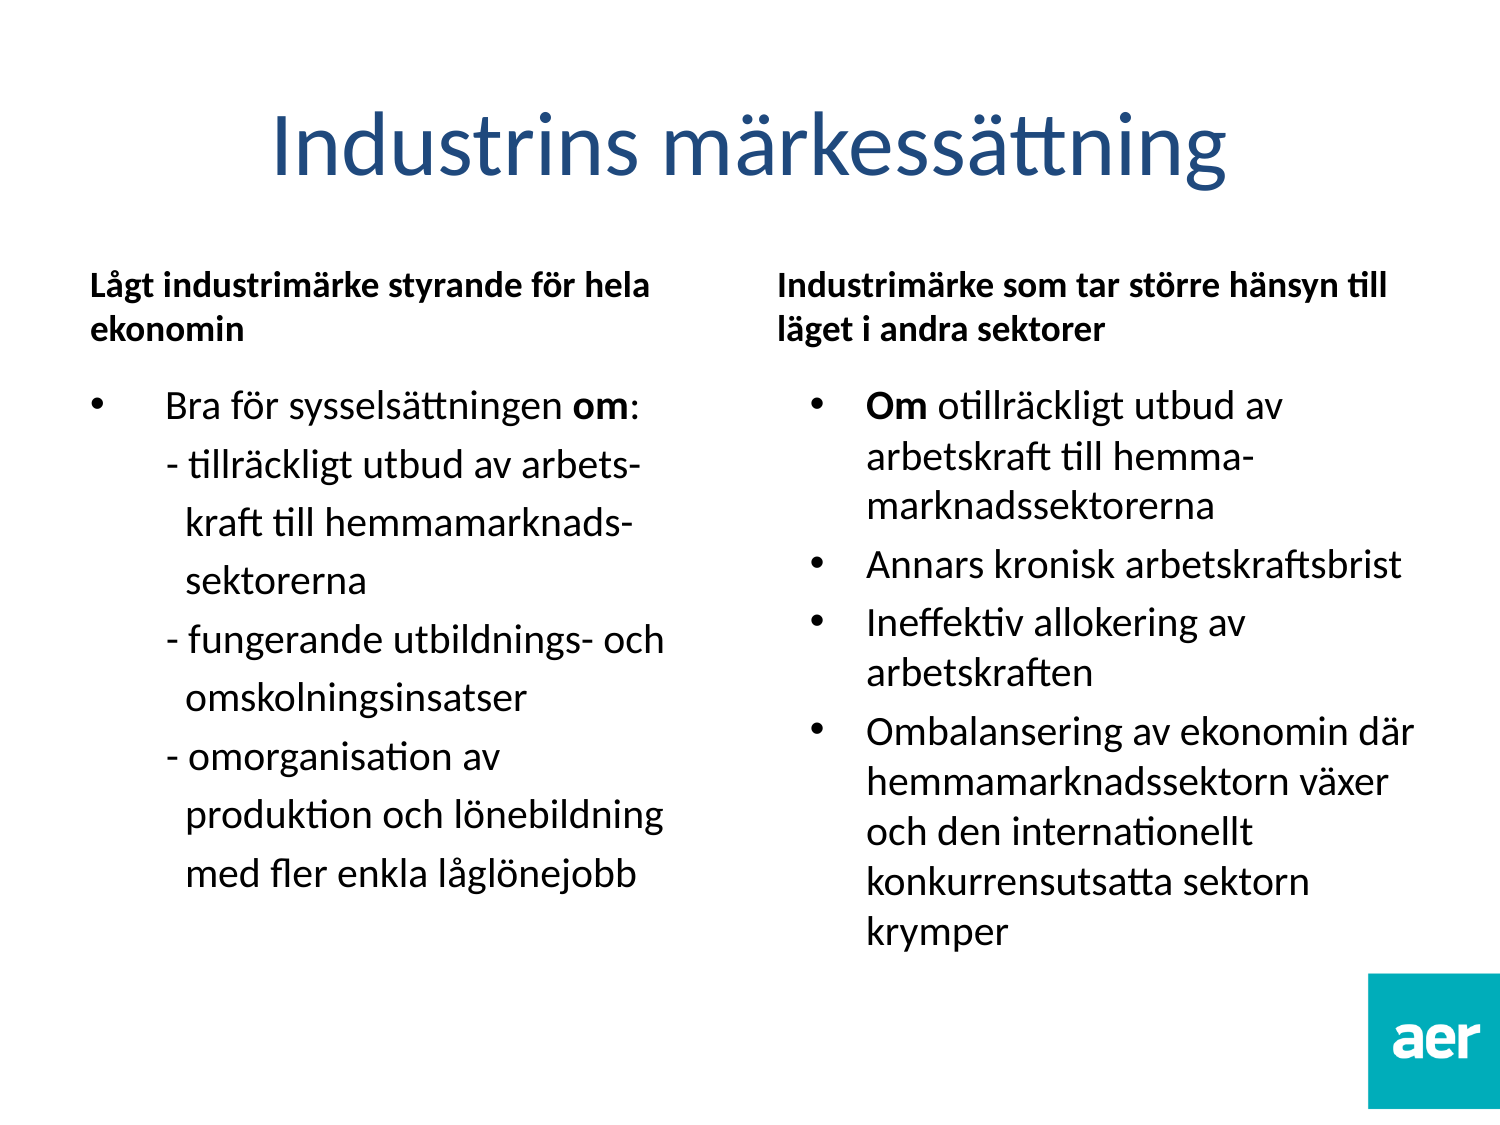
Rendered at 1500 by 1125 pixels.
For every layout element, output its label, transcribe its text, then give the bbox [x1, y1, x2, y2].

list Industrimärke som tar större hänsyn till läget i andra sektorer [761, 251, 1425, 357]
picture [1345, 957, 1500, 1125]
title Industrins märkessättning [75, 45, 1425, 233]
list Om otillräckligt utbud av arbetskraft till hemma-marknadssektorerna Annars kronisk arbetskraftsbrist Ineffektiv allokering av arbetskraften Ombalansering av ekonomin där hemmamarknadssektorn växer och den internationellt konkurrensutsatta sektorn krymper [794, 370, 1458, 1019]
list Bra för sysselsättningen om: - tillräckligt utbud av arbets- kraft till hemmamarknads- sektorerna - fungerande utbildnings- och omskolningsinsatser - omorganisation av produktion och lönebildning med fler enkla låglönejobb [75, 370, 738, 1019]
list Lågt industrimärke styrande för hela ekonomin [75, 251, 738, 357]
